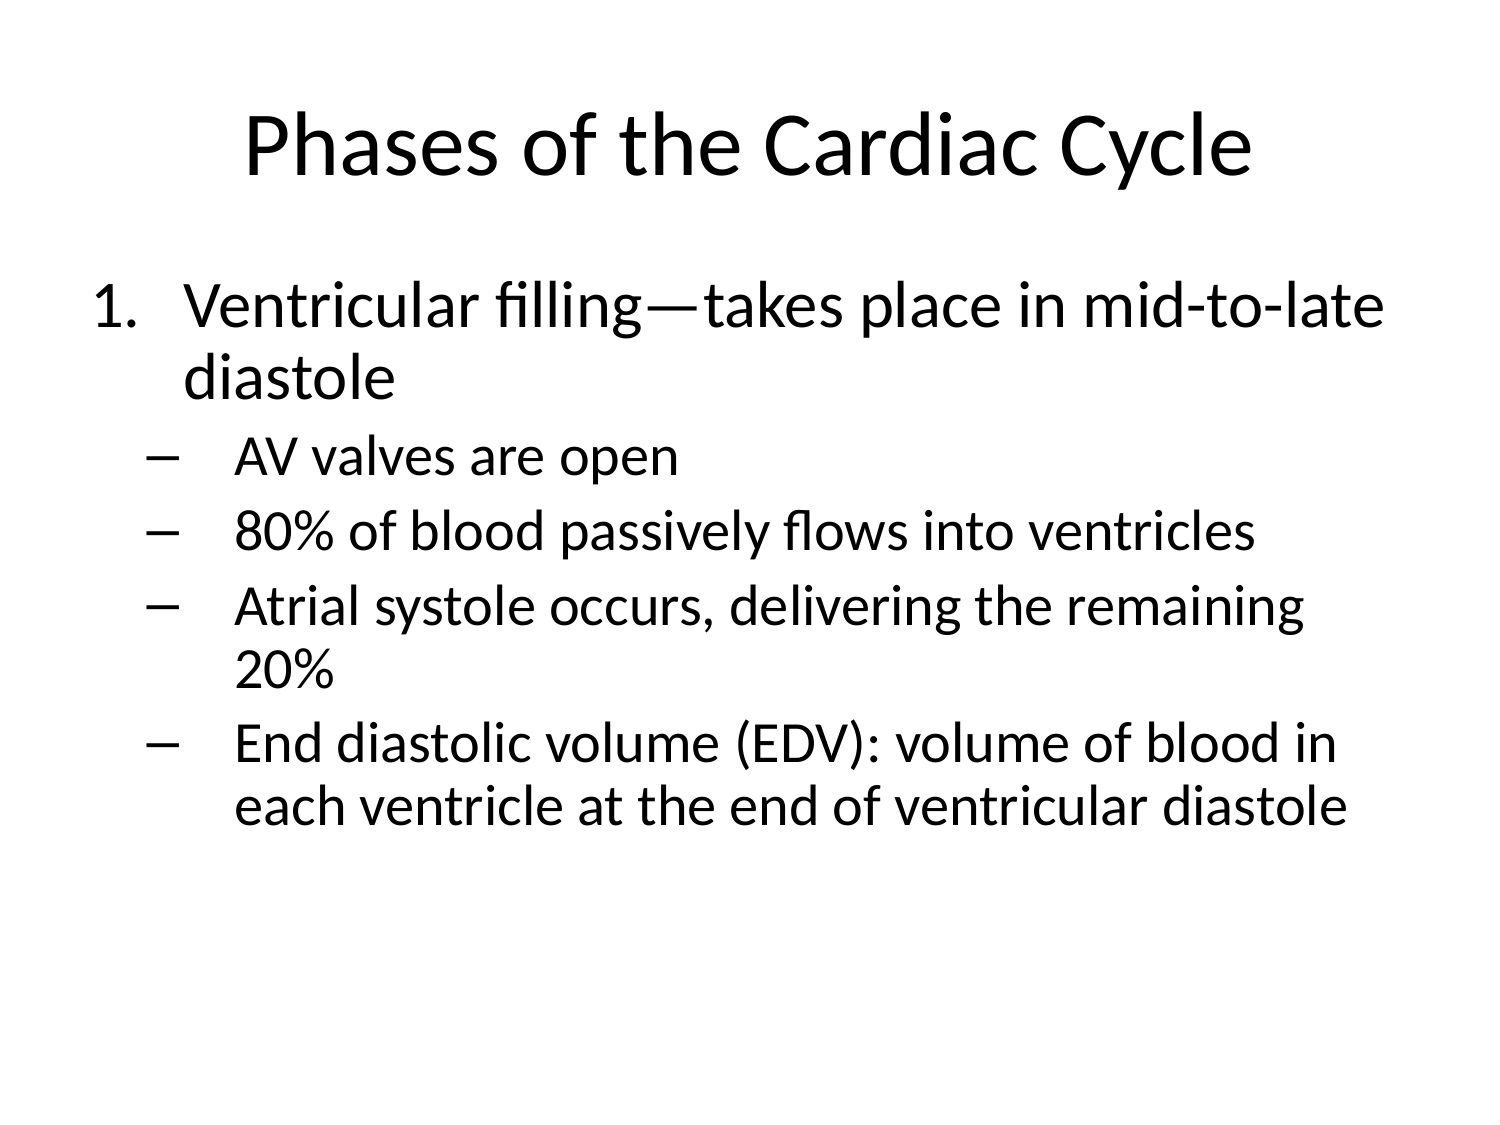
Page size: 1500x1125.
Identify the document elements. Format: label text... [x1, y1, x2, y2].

list Ventricular filling—takes place in mid-to-late diastole AV valves are open 80% of blood passively flows into ventricles Atrial systole occurs, delivering the remaining 20% End diastolic volume (EDV): volume of blood in each ventricle at the end of ventricular diastole [75, 262, 1425, 1005]
title Phases of the Cardiac Cycle [75, 45, 1425, 233]
